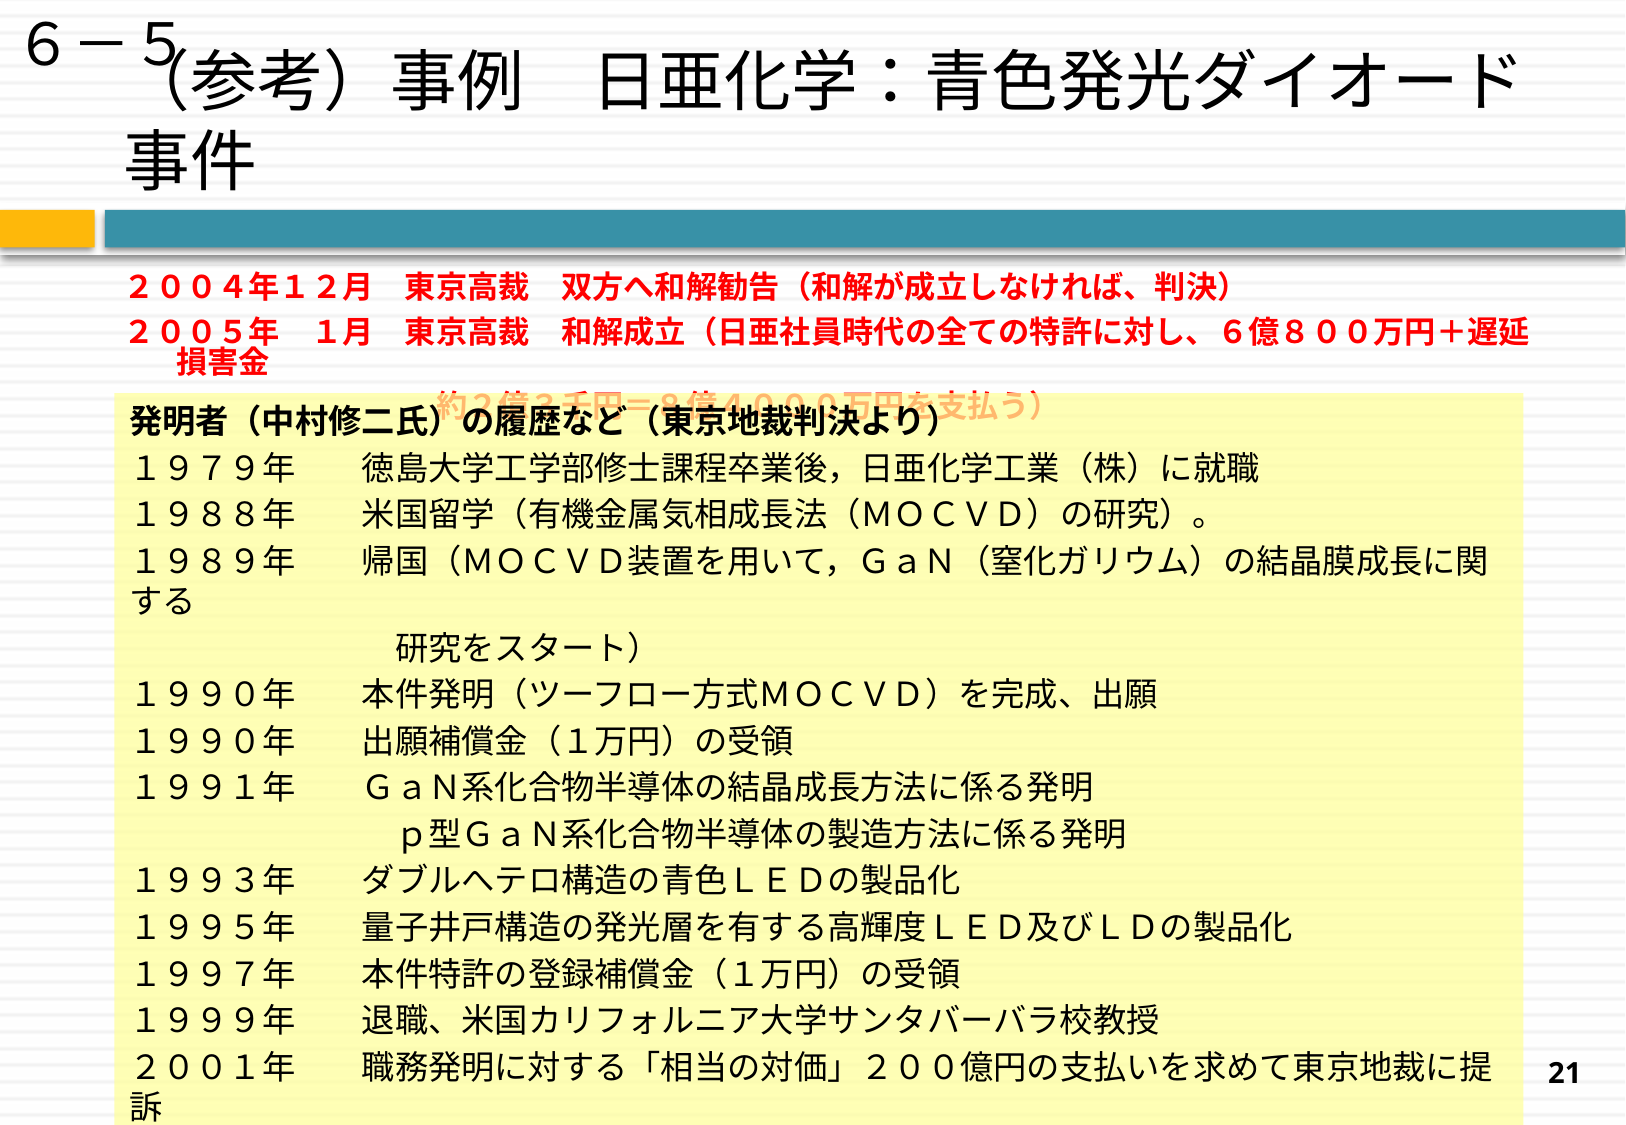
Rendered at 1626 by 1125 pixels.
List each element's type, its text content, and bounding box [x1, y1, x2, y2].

text_box 発明者（中村修二氏）の履歴など（東京地裁判決より） １９７９年 徳島大学工学部修士課程卒業後，日亜化学工業（株）に就職 １９８８年 米国留学（有機金属気相成長法（ＭＯＣＶＤ）の研究）。 １９８９年 帰国（ＭＯＣＶＤ装置を用いて，ＧａＮ（窒化ガリウム）の結晶膜成長に関する 研究をスタート） １９９０年 本件発明（ツーフロー方式ＭＯＣＶＤ）を完成、出願 １９９０年 出願補償金（１万円）の受領 １９９１年 ＧａＮ系化合物半導体の結晶成長方法に係る発明 ｐ型ＧａＮ系化合物半導体の製造方法に係る発明 １９９３年 ダブルへテロ構造の青色ＬＥＤの製品化 １９９５年 量子井戸構造の発光層を有する高輝度ＬＥＤ及びＬＤの製品化 １９９７年 本件特許の登録補償金（１万円）の受領 １９９９年 退職、米国カリフォルニア大学サンタバーバラ校教授 ２００１年 職務発明に対する「相当の対価」２００億円の支払いを求めて東京地裁に提訴 [114, 393, 1524, 1125]
title （参考）事例 日亜化学：青色発光ダイオード事件 [108, 37, 1559, 201]
list ２００４年１２月 東京高裁 双方へ和解勧告（和解が成立しなければ、判決） ２００５年 １月 東京高裁 和解成立（日亜社員時代の全ての特許に対し、６億８００万円＋遅延損害金 約２億３千円＝８億４０００万円を支払う） [108, 266, 1559, 1005]
slide_number 21 [1490, 1043, 1625, 1106]
text_box ６－５ [0, 0, 237, 85]
